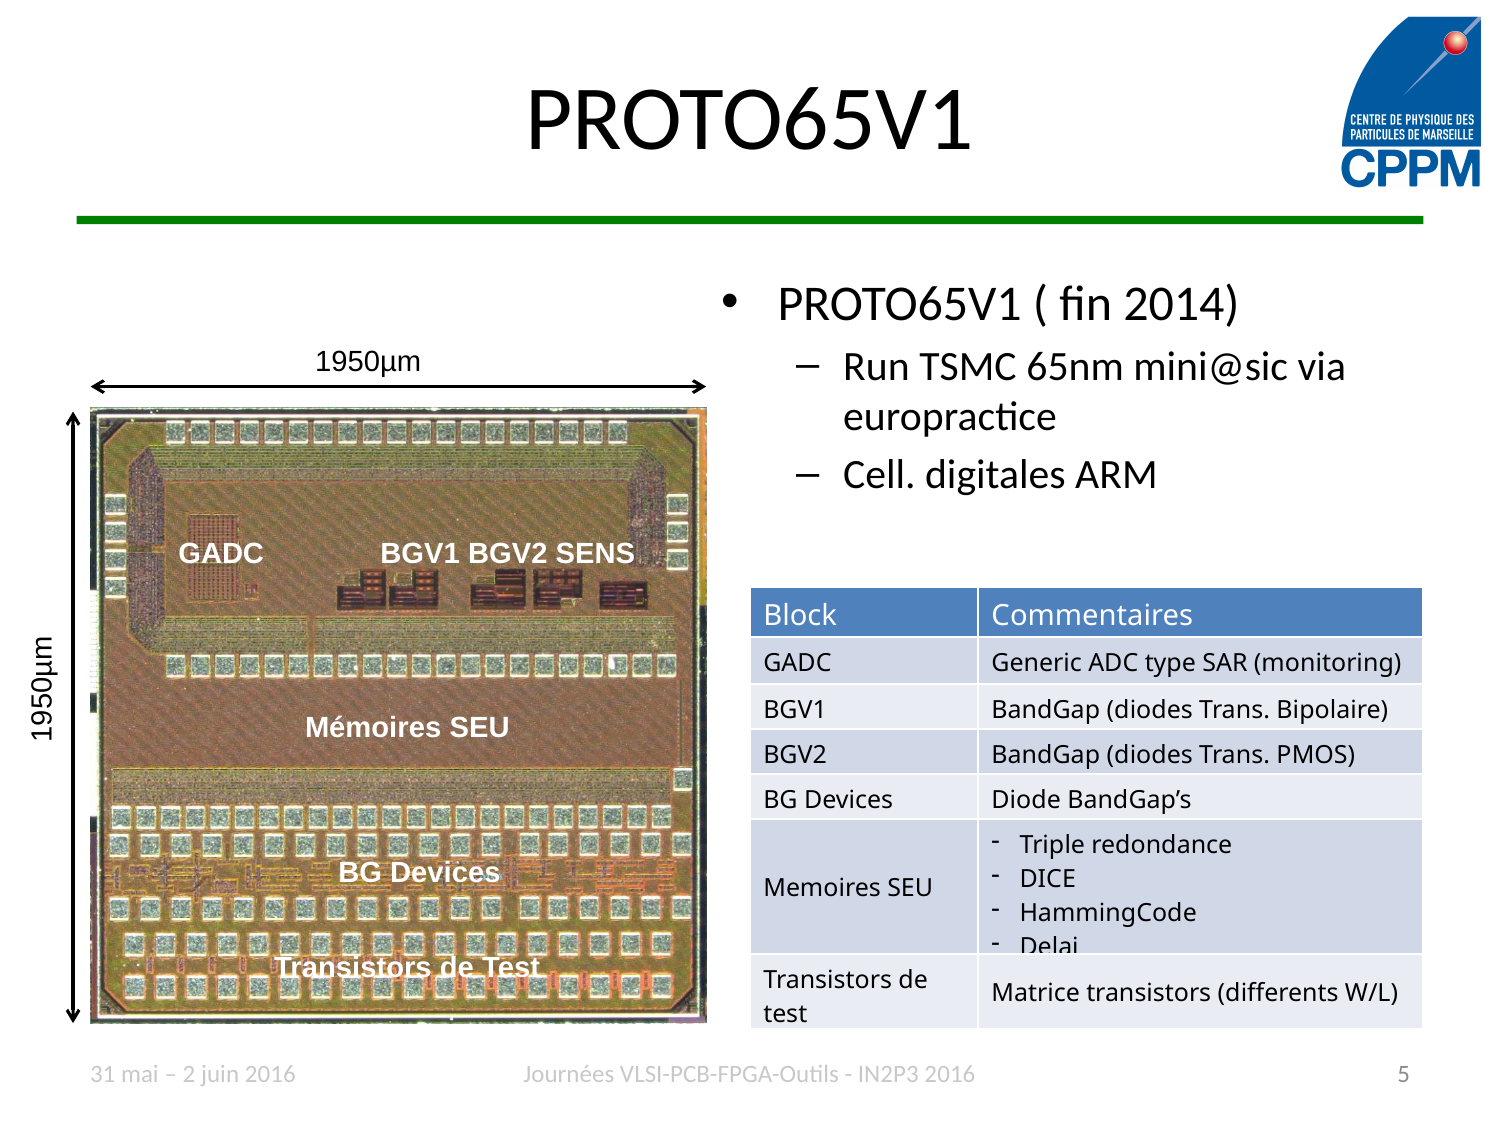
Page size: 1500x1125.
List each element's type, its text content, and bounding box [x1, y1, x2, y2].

table_header Commentaires [979, 588, 1422, 636]
slide_number 31 mai – 2 juin 2016 [75, 1042, 425, 1103]
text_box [14, 334, 707, 1024]
table_cell Transistors de test [751, 955, 977, 1028]
table_cell BG Devices [751, 775, 977, 818]
table_cell Triple redondance DICE HammingCode Delai [979, 820, 1422, 953]
footer Journées VLSI-PCB-FPGA-Outils - IN2P3 2016 [490, 1042, 1010, 1103]
list PROTO65V1 ( fin 2014) Run TSMC 65nm mini@sic via europractice Cell. digitales ARM [706, 262, 1471, 1005]
picture [1316, 7, 1500, 197]
slide_number 5 [1074, 1042, 1425, 1103]
table_header Block [751, 588, 977, 636]
table_cell GADC [751, 638, 977, 683]
table_cell BandGap (diodes Trans. PMOS) [979, 730, 1422, 773]
table_cell Memoires SEU [751, 820, 977, 953]
title PROTO65V1 [75, 19, 1425, 207]
table_cell Generic ADC type SAR (monitoring) [979, 638, 1422, 683]
table_cell Matrice transistors (differents W/L) [979, 955, 1422, 1028]
table_cell Diode BandGap’s [979, 775, 1422, 818]
table_cell BandGap (diodes Trans. Bipolaire) [979, 685, 1422, 728]
table_cell BGV1 [751, 685, 977, 728]
table_cell BGV2 [751, 730, 977, 773]
